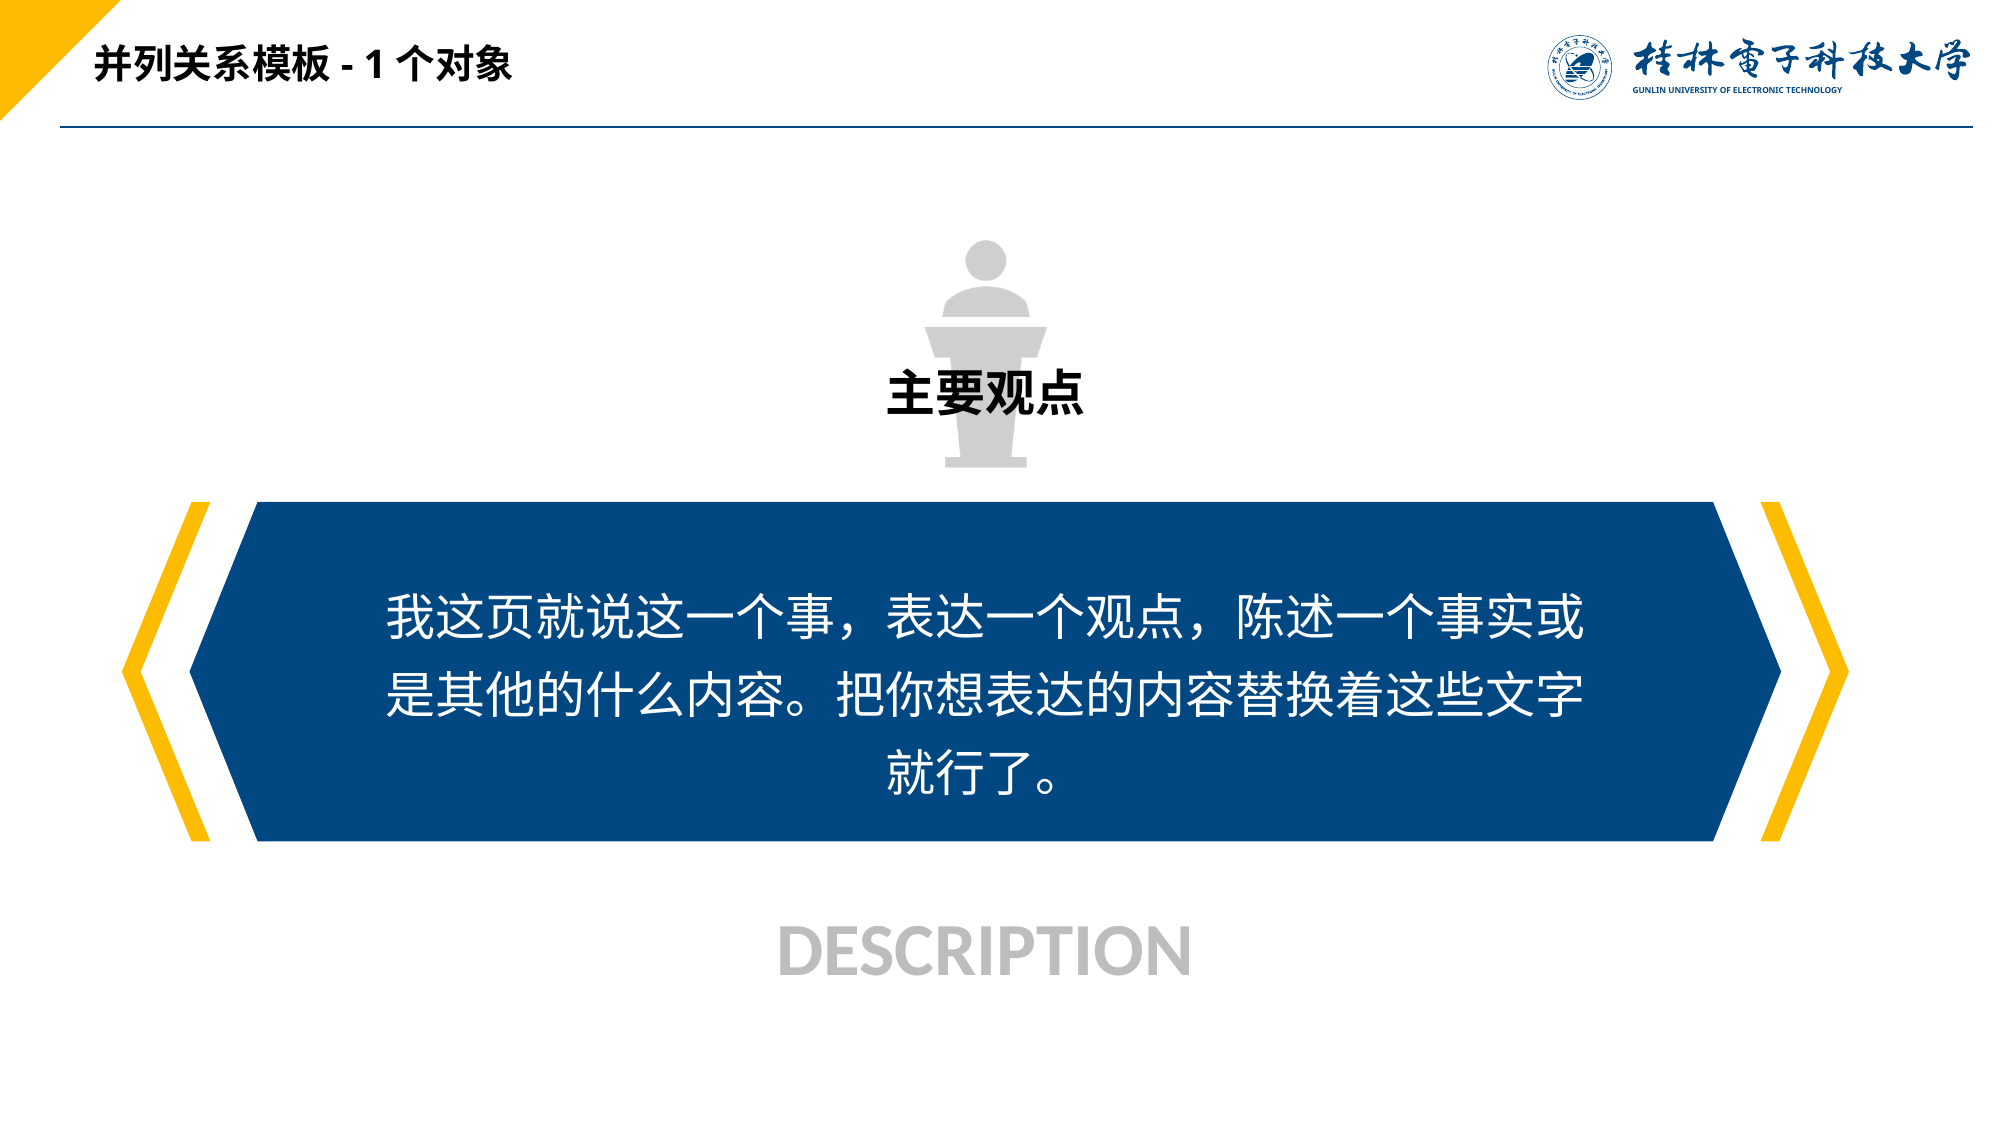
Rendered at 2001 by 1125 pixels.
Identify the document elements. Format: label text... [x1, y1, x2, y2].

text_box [121, 501, 1849, 842]
list 并列关系模板- 1个对象 [78, 37, 925, 96]
picture [863, 231, 1108, 476]
text_box DESCRIPTION [689, 892, 1281, 998]
